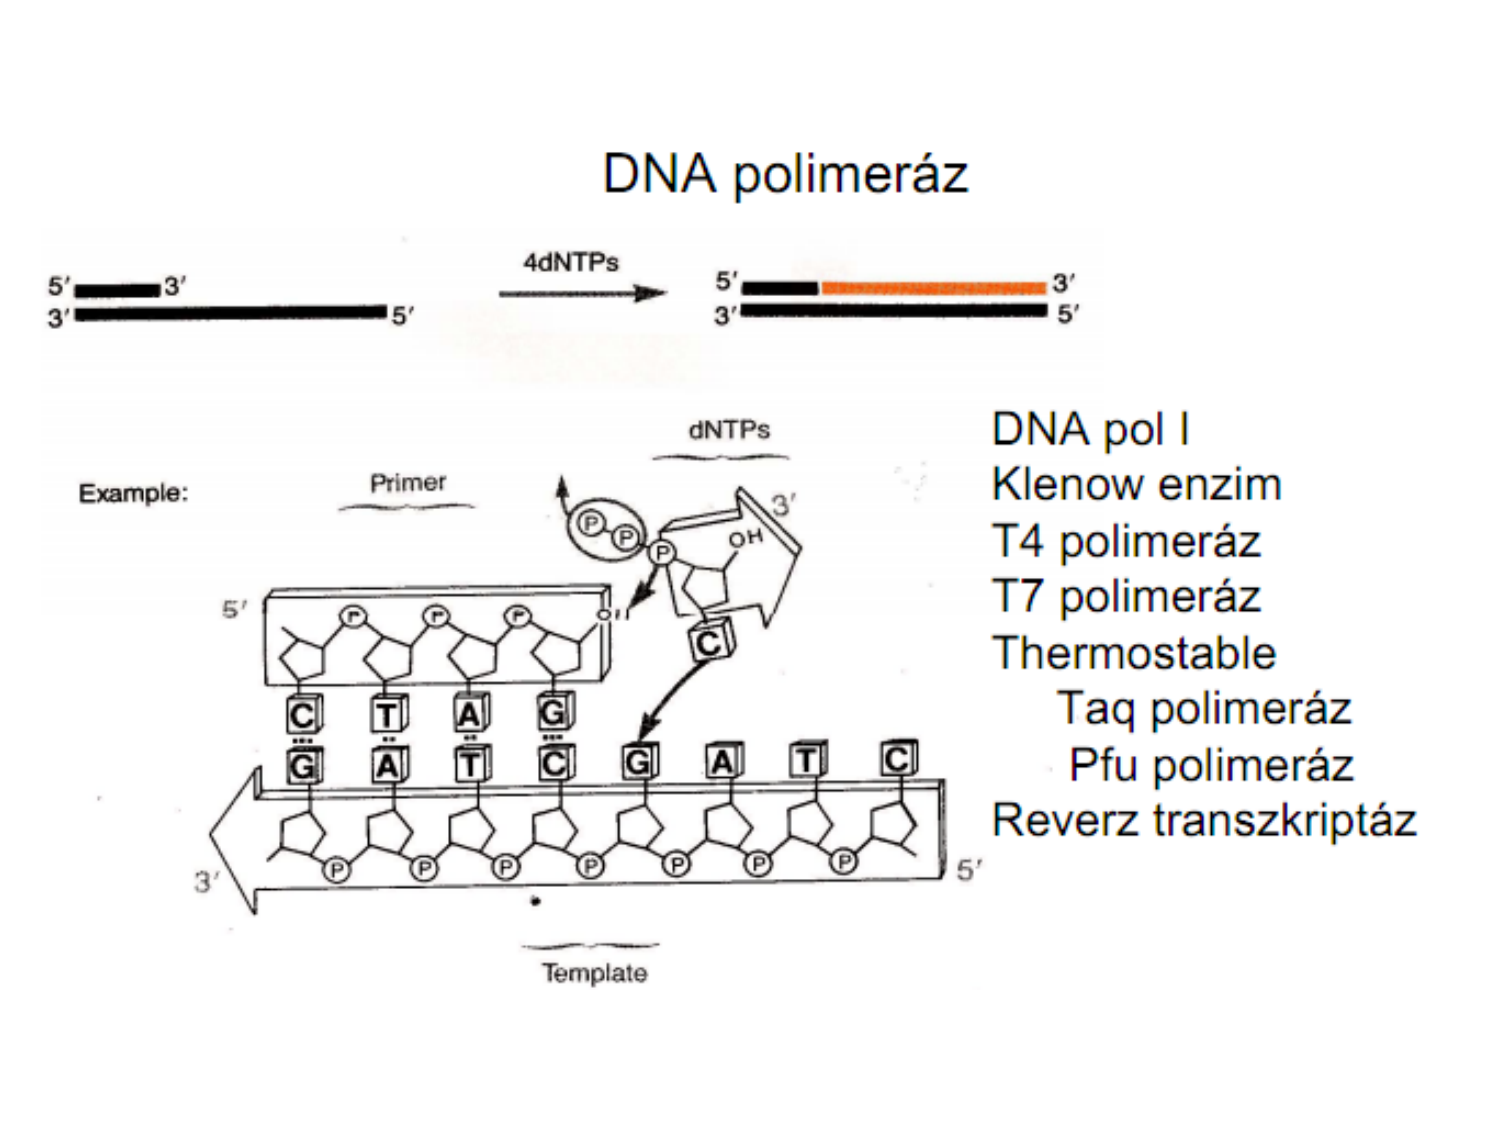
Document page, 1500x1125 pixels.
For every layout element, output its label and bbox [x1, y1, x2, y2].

picture [40, 129, 1460, 991]
